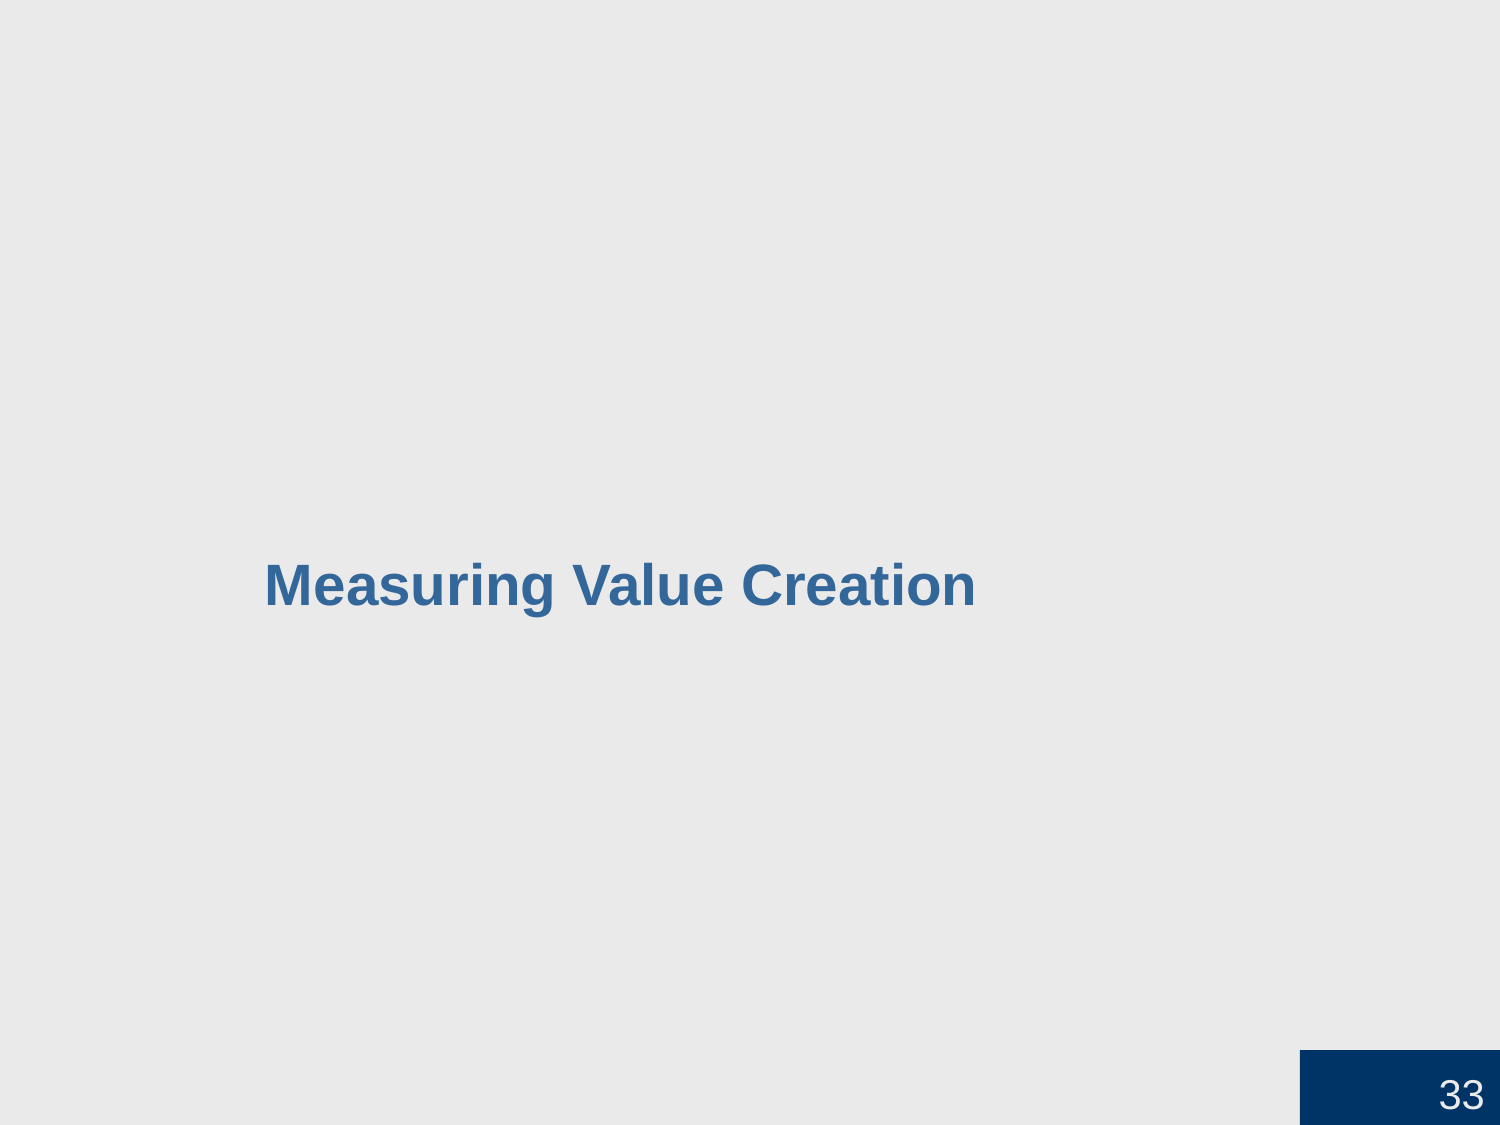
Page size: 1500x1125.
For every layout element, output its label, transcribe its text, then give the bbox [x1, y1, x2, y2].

title Measuring Value Creation [249, 538, 1210, 625]
slide_number 33 [1299, 1049, 1500, 1125]
